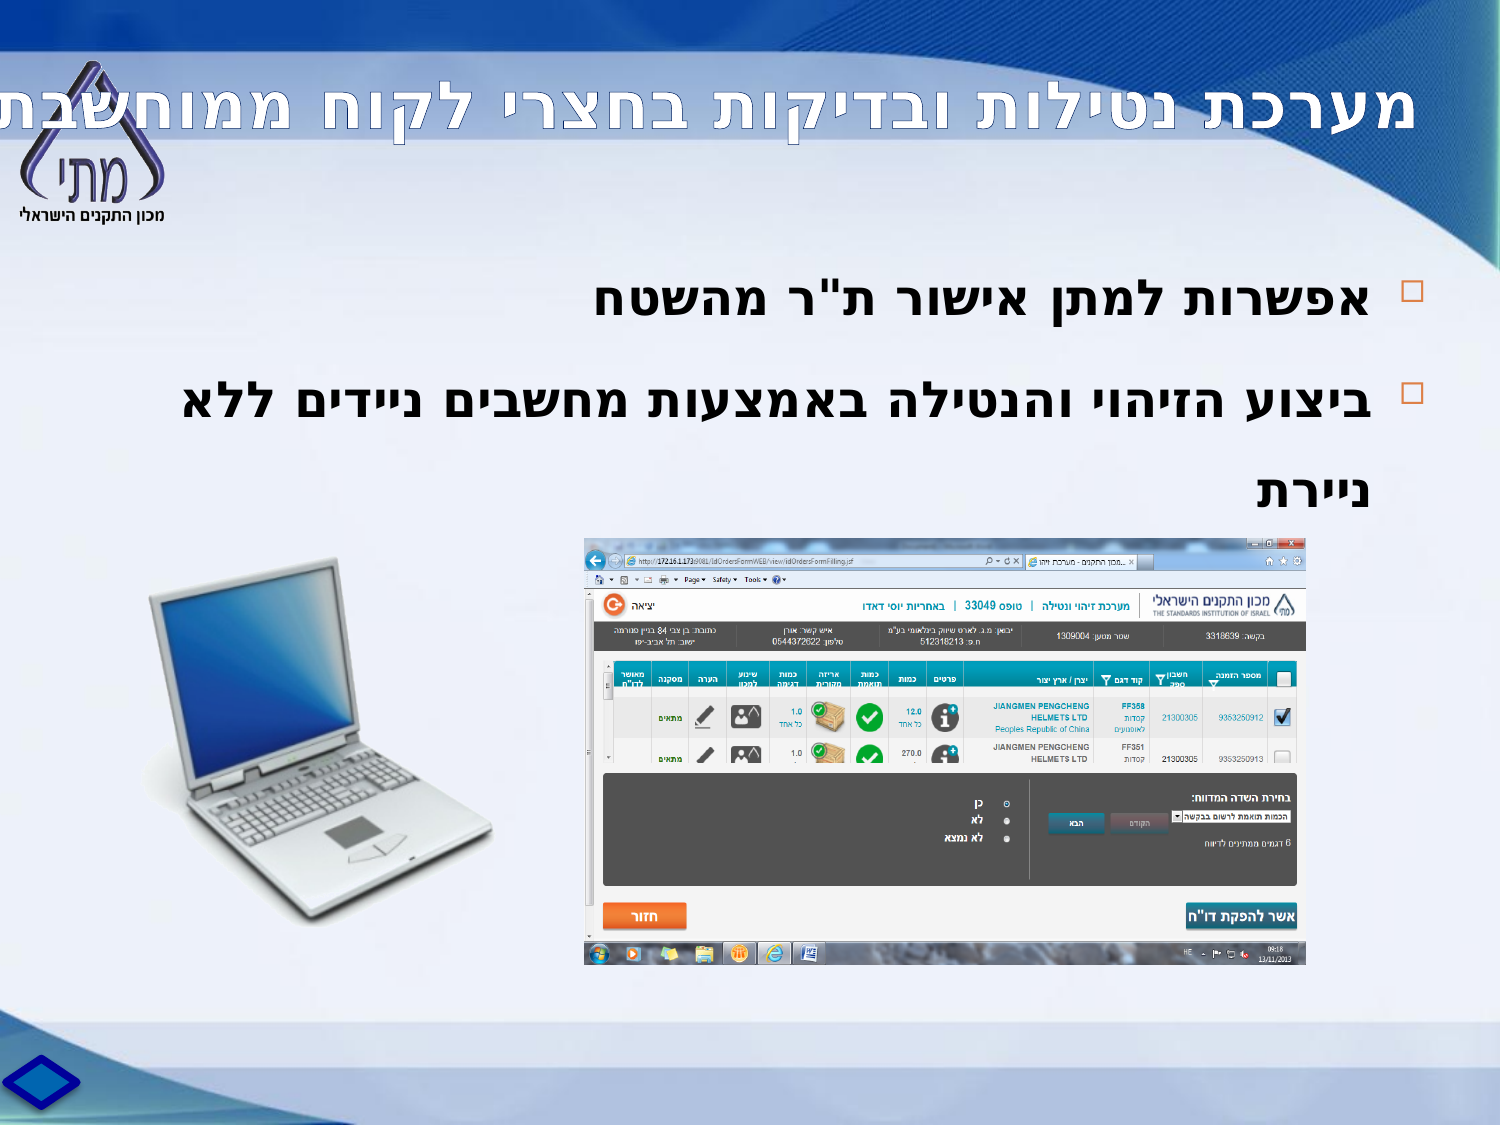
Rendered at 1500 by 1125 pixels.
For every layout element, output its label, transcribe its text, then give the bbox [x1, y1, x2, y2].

list אפשרות למתן אישור ת"ר מהשטח ביצוע הזיהוי והנטילה באמצעות מחשבים ניידים ללא ניירת [90, 150, 1441, 1035]
text_box [2, 1054, 81, 1110]
picture [0, 0, 1500, 1125]
text_box מערכת נטילות ובדיקות בחצרי לקוח ממוחשבת [180, 54, 1483, 150]
